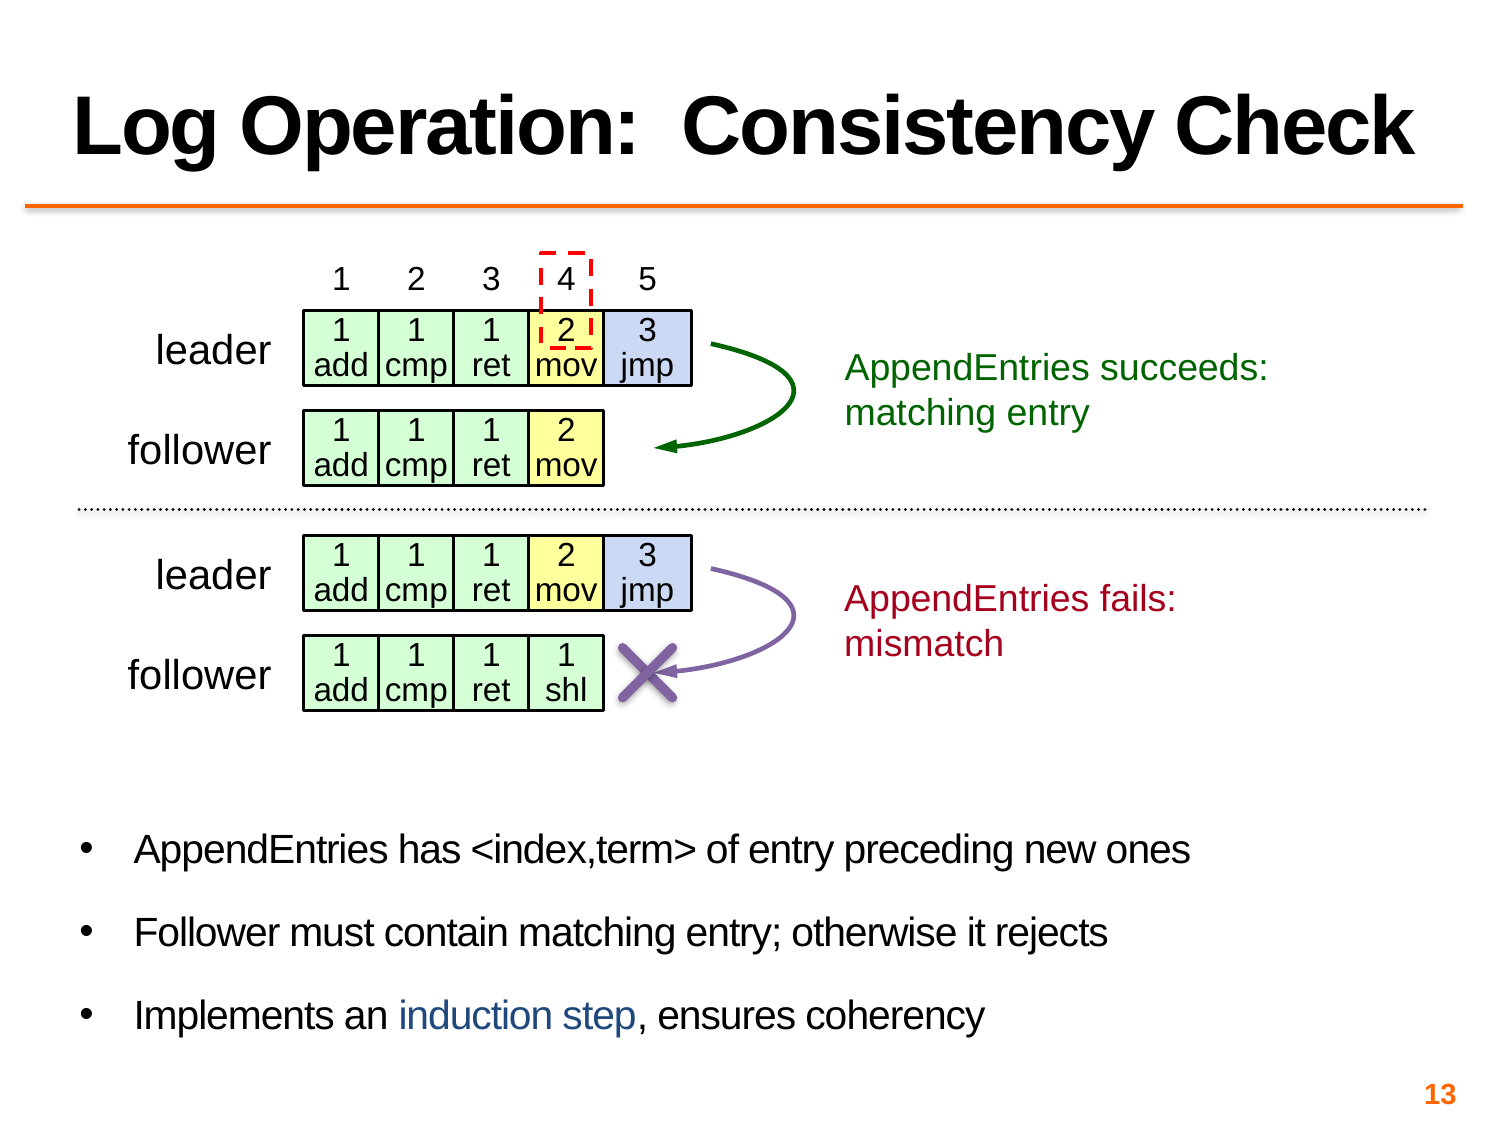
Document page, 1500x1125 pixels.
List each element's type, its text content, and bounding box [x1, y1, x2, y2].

text_box 1 cmp [377, 408, 452, 487]
text_box 1 add [302, 408, 377, 487]
slide_number 13 [1112, 1074, 1463, 1110]
text_box 4 [528, 249, 603, 305]
text_box [539, 251, 593, 350]
list AppendEntries has <index,term> of entry preceding new ones Follower must contain matching entry; otherwise it rejects Implements an induction step, ensures coherency [73, 806, 1463, 1047]
text_box 3 jmp [606, 308, 693, 387]
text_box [622, 647, 673, 699]
text_box 2 [378, 249, 453, 305]
text_box follower [127, 422, 272, 473]
text_box AppendEntries succeeds: matching entry [829, 335, 1284, 440]
text_box 1 add [302, 308, 377, 387]
text_box 1 ret [452, 408, 527, 487]
text_box 5 [603, 249, 692, 305]
text_box [653, 341, 796, 453]
title Log Operation: Consistency Check [57, 2, 1463, 178]
text_box leader [155, 322, 273, 373]
text_box 2 mov [527, 408, 606, 487]
text_box 1 cmp [377, 308, 452, 387]
text_box 1 [303, 249, 378, 305]
text_box 2 mov [527, 308, 606, 387]
text_box 3 [453, 249, 528, 305]
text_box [78, 509, 1430, 711]
text_box 1 ret [452, 308, 527, 387]
